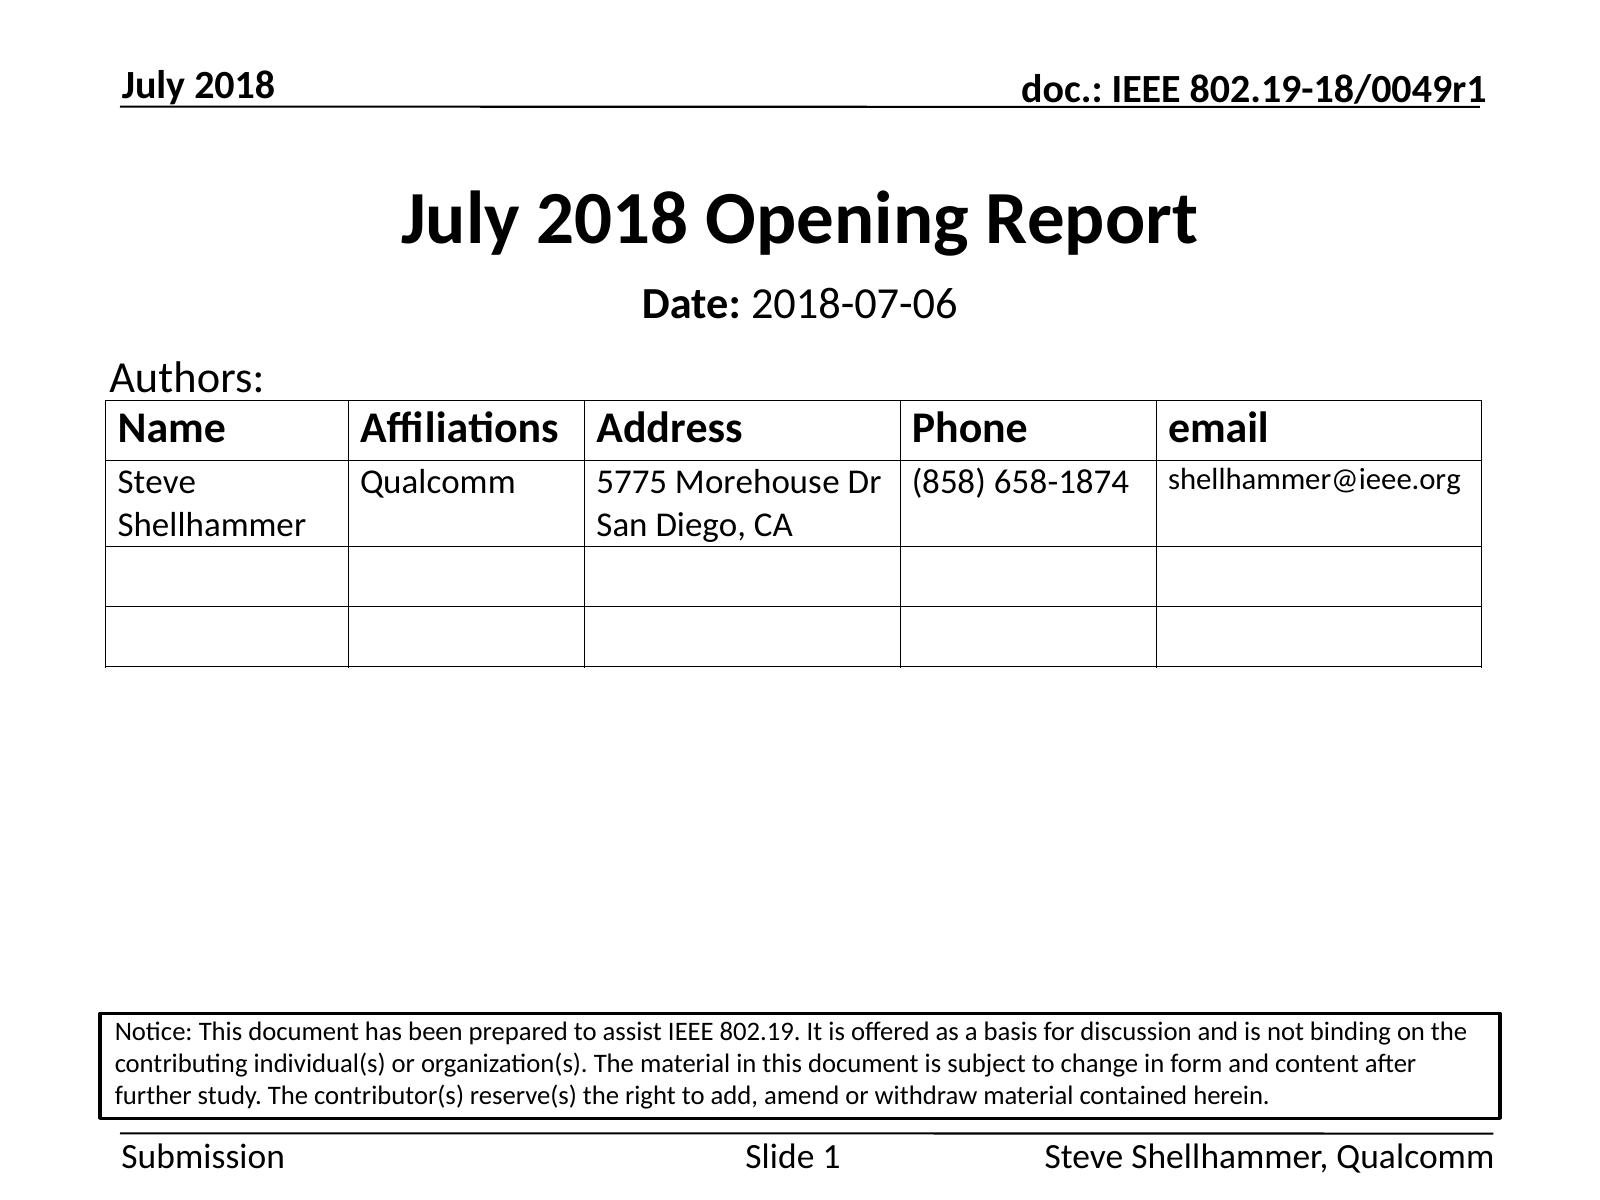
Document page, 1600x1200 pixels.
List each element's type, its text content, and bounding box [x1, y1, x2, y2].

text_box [89, 399, 1511, 840]
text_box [99, 1006, 1501, 1121]
slide_number Slide 1 [733, 1132, 854, 1197]
title July 2018 Opening Report [119, 119, 1481, 266]
list Date: 2018-07-06 [119, 266, 1481, 337]
footer Steve Shellhammer, Qualcomm [962, 1132, 1495, 1165]
text_box Authors: [93, 339, 347, 398]
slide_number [121, 58, 526, 107]
